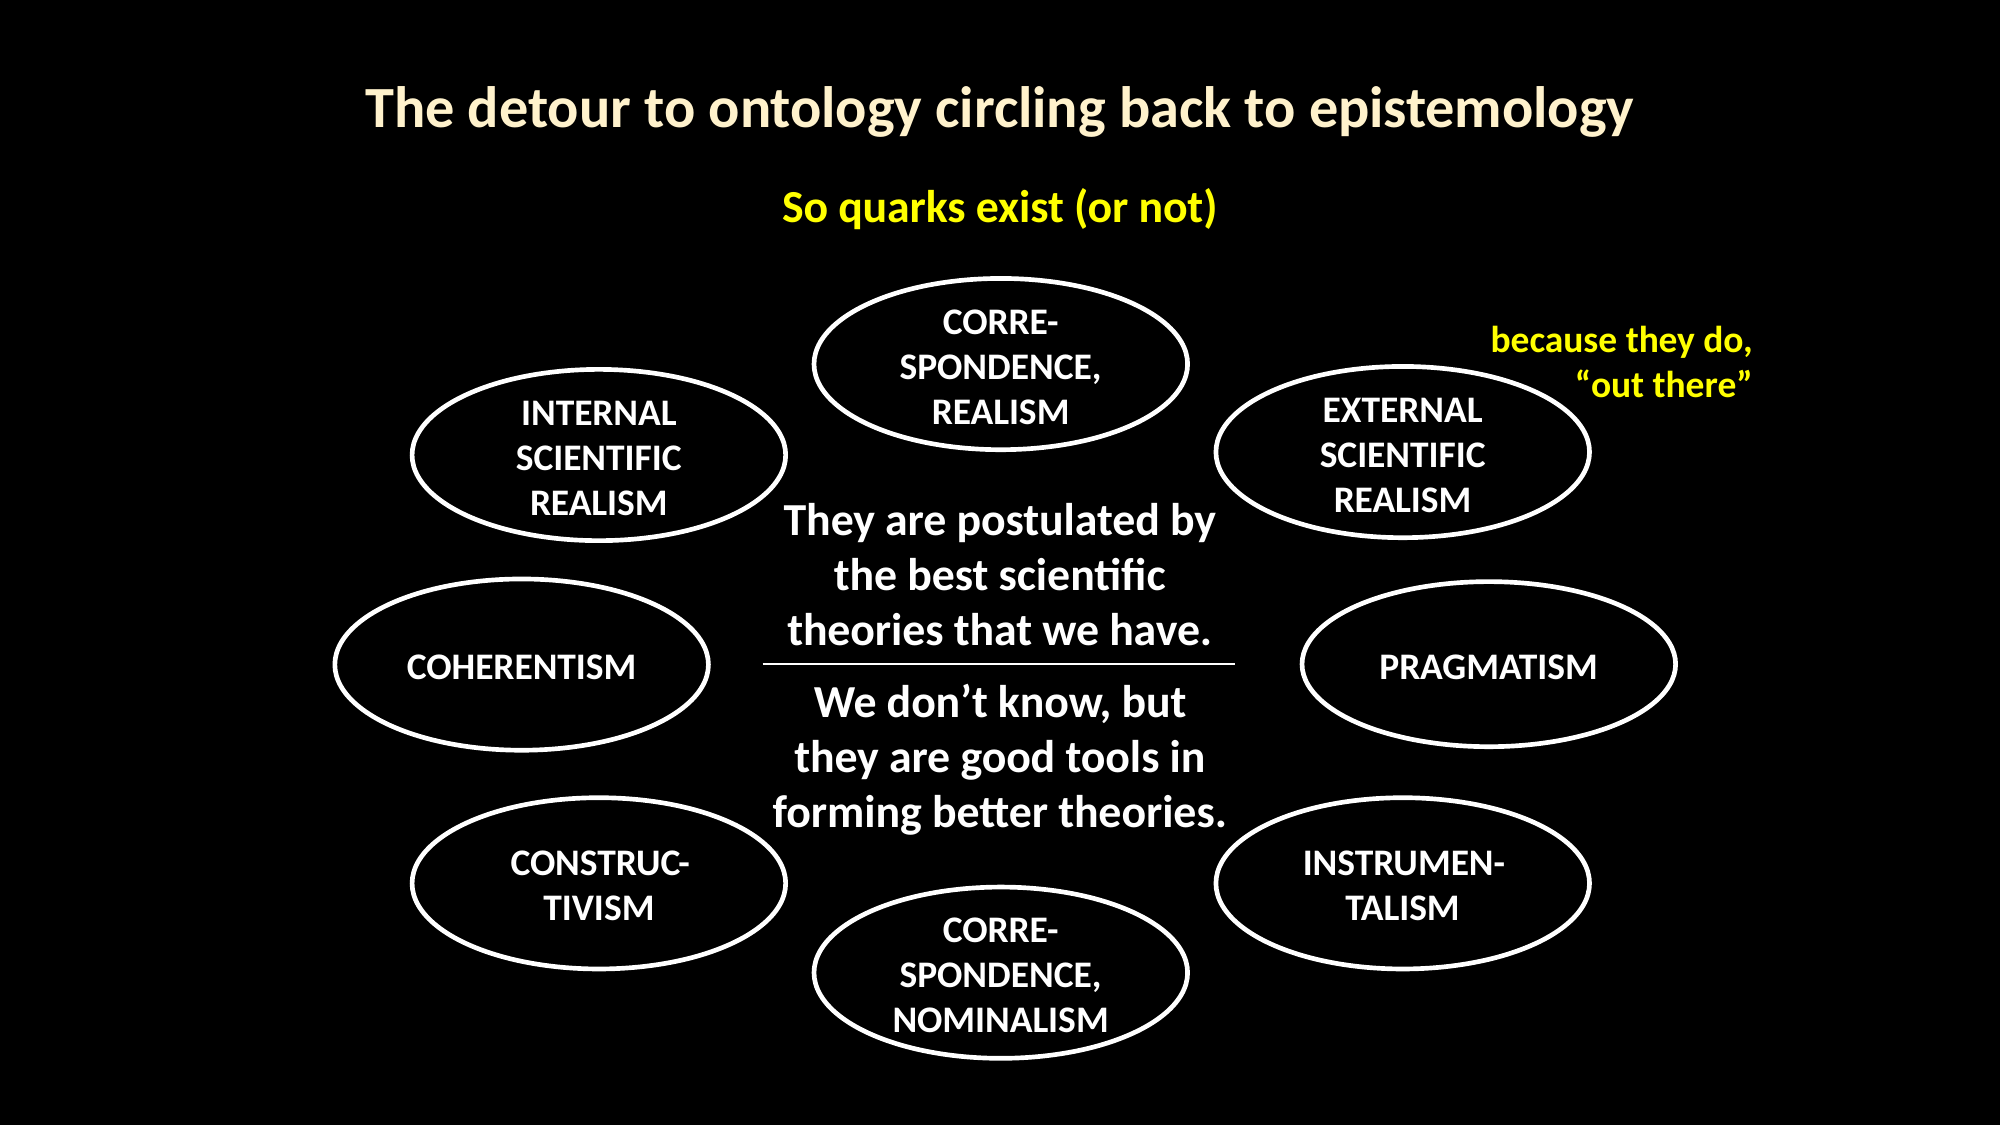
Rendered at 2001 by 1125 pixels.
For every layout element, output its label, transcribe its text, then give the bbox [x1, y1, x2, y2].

text_box PRAGMATISM [1301, 580, 1677, 748]
text_box They are postulated by the best scientific theories that we have. [768, 482, 1232, 663]
text_box because they do, “out there” [1467, 308, 1769, 411]
text_box We don’t know, but they are good tools in forming better theories. [754, 664, 1246, 844]
text_box INSTRUMEN-TALISM [1214, 796, 1591, 971]
text_box COHERENTISM [333, 577, 710, 752]
text_box CORRE-SPONDENCE, REALISM [812, 277, 1189, 451]
text_box CONSTRUC-TIVISM [411, 796, 787, 971]
text_box EXTERNAL SCIENTIFIC REALISM [1214, 365, 1591, 539]
text_box So quarks exist (or not) [14, 169, 1985, 239]
text_box INTERNAL SCIENTIFIC REALISM [411, 368, 787, 542]
text_box CORRE- SPONDENCE, NOMINALISM [812, 886, 1189, 1060]
text_box The detour to ontology circling back to epistemology [14, 62, 1985, 147]
